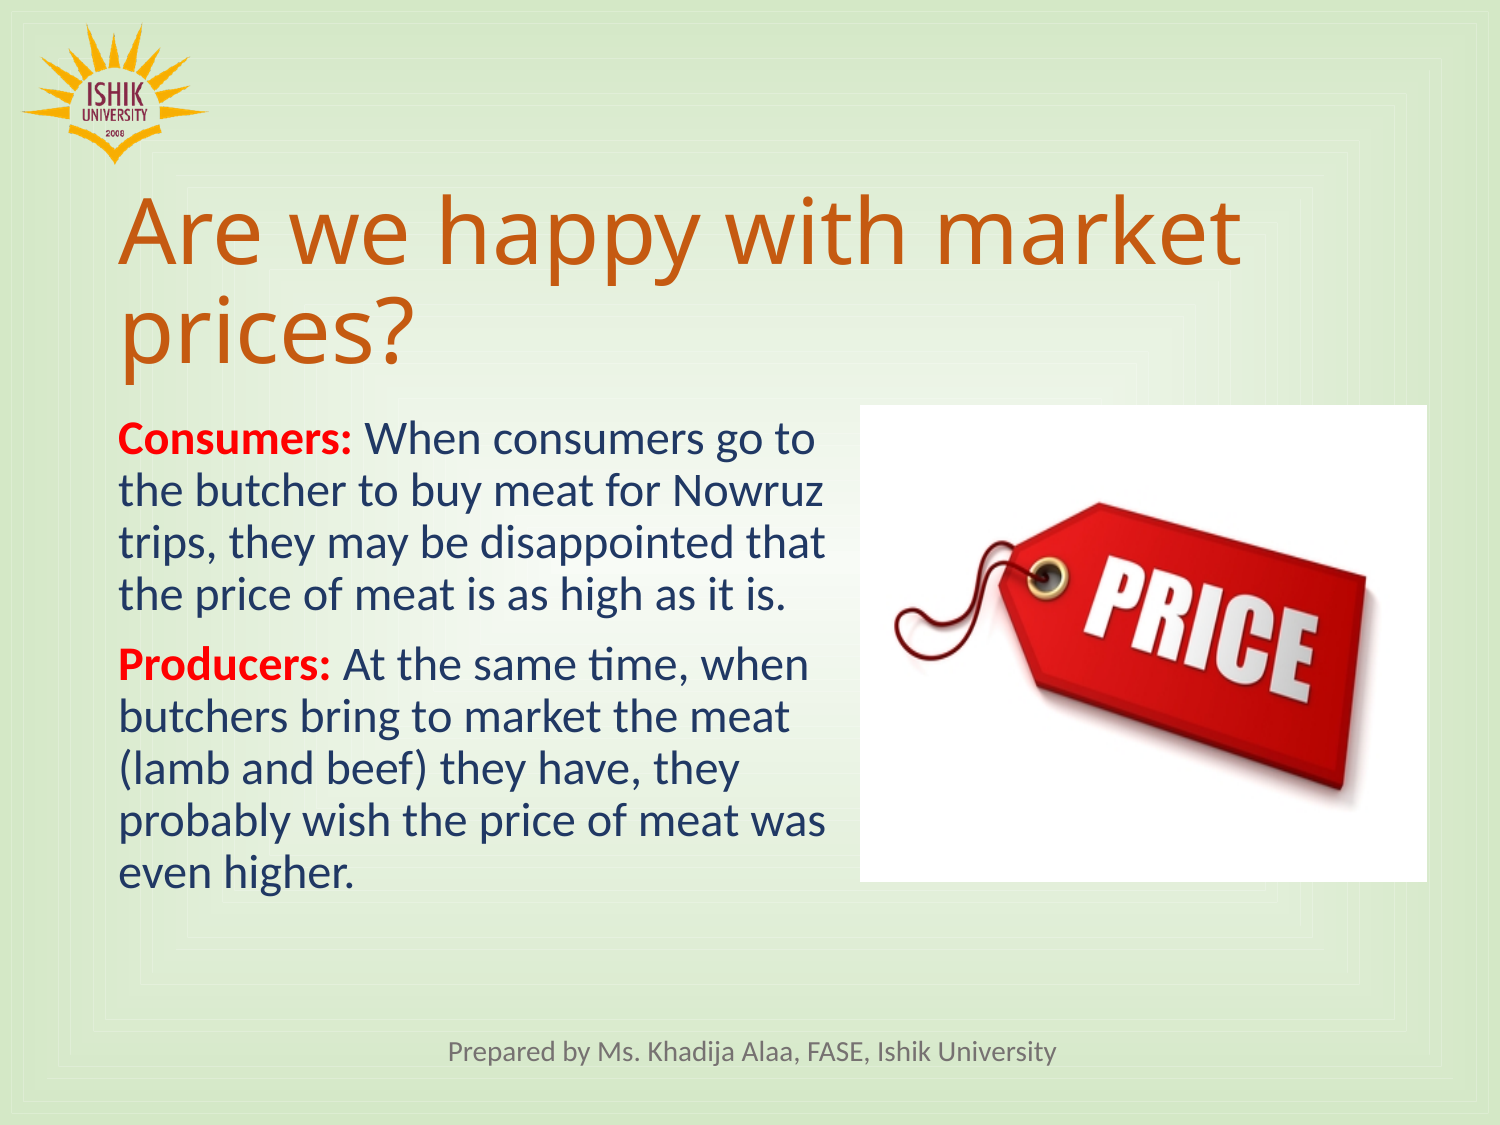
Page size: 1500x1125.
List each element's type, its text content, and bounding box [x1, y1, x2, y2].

list Consumers: When consumers go to the butcher to buy meat for Nowruz trips, they may be disappointed that the price of meat is as high as it is. Producers: At the same time, when butchers bring to market the meat (lamb and beef) they have, they probably wish the price of meat was even higher. [103, 405, 861, 947]
title Are we happy with market prices? [103, 176, 1397, 394]
picture [860, 405, 1427, 882]
footer Prepared by Ms. Khadija Alaa, FASE, Ishik University [260, 1025, 1271, 1115]
picture [20, 22, 209, 165]
